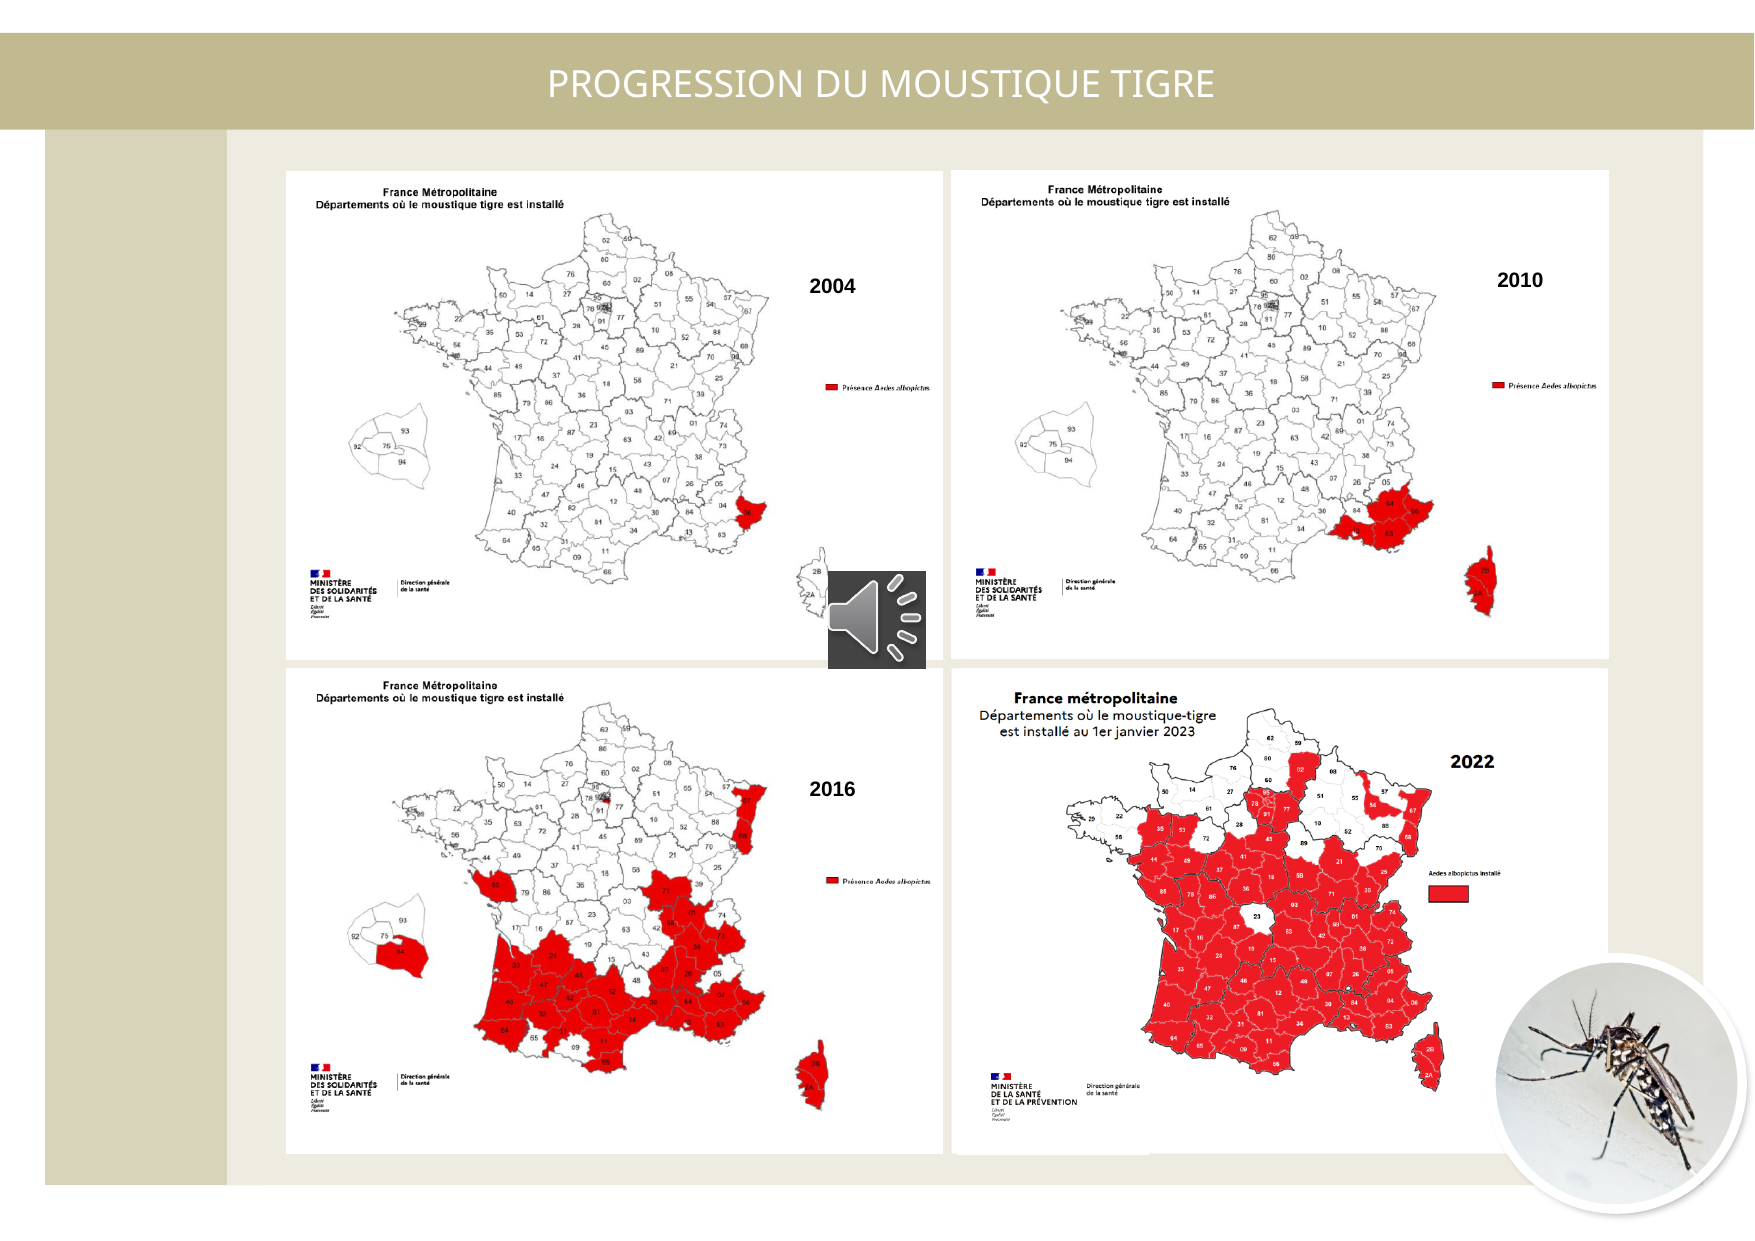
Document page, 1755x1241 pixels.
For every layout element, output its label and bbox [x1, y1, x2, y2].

text_box [0, 31, 1755, 132]
text_box [44, 54, 1704, 1186]
text_box [286, 169, 1609, 1155]
picture [961, 668, 1743, 1210]
picture [826, 570, 928, 671]
